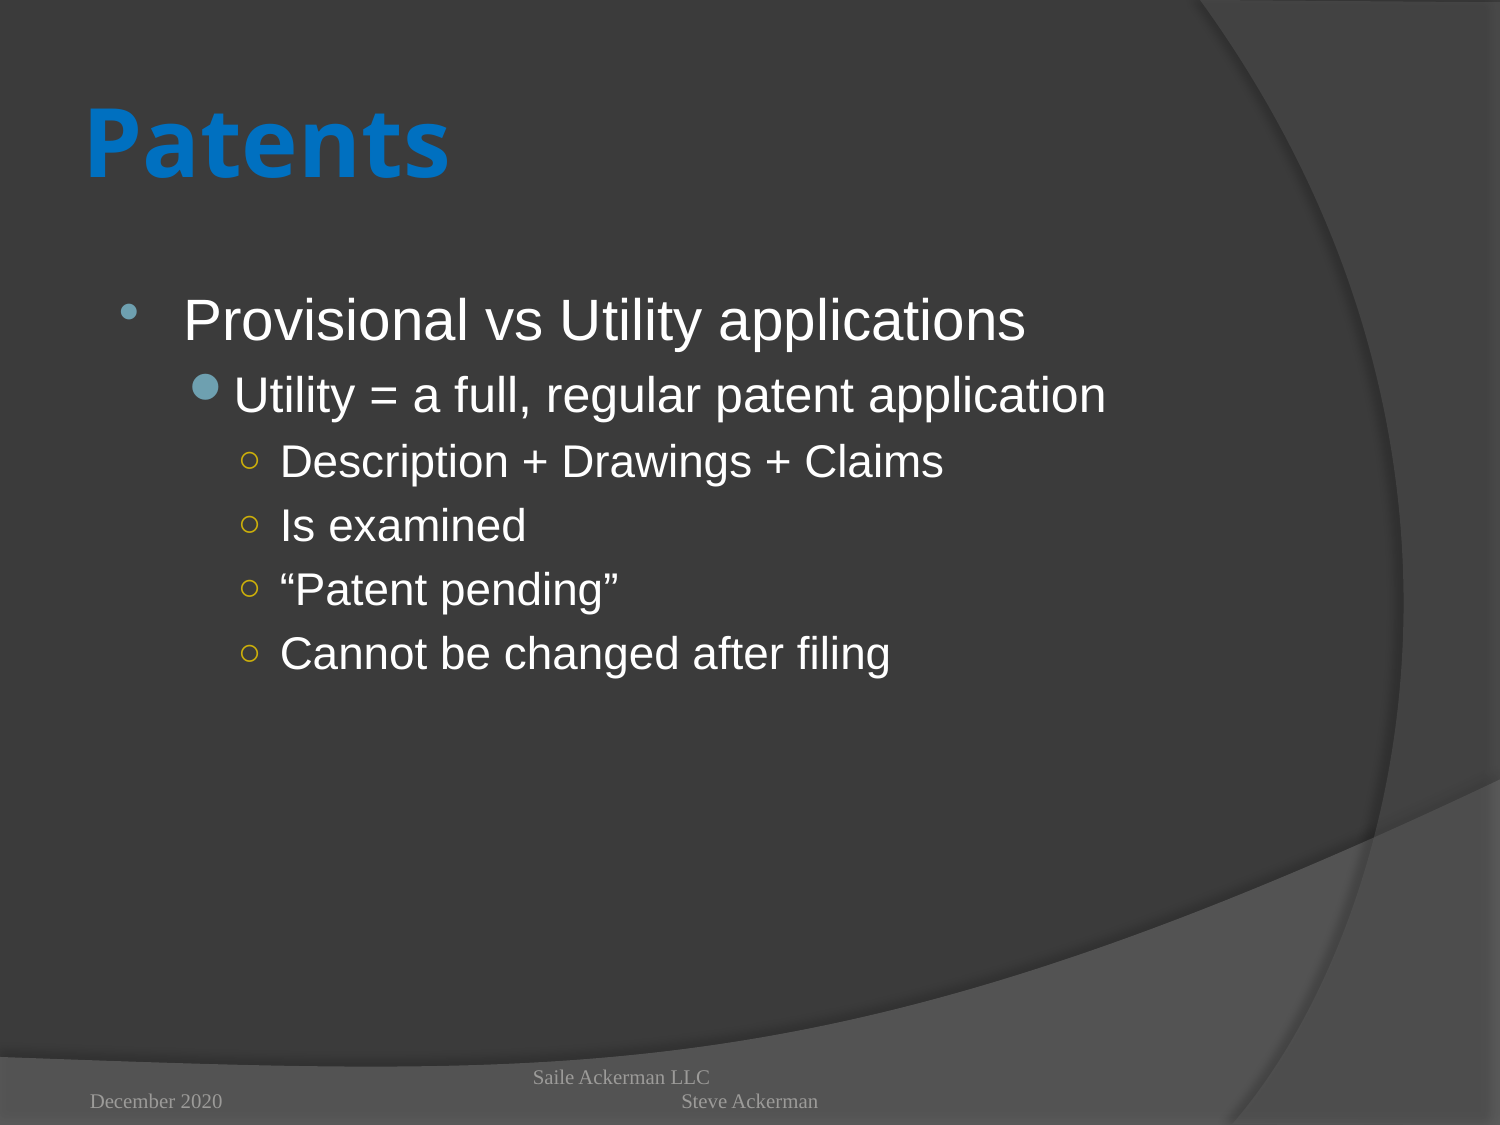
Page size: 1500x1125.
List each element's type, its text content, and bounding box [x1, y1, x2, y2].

list Provisional vs Utility applications Utility = a full, regular patent application Description + Drawings + Claims Is examined “Patent pending” Cannot be changed after filing [99, 274, 1376, 951]
footer Saile Ackerman LLC Steve Ackerman [512, 1053, 988, 1114]
title Patents [74, 44, 1301, 233]
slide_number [75, 1053, 425, 1114]
